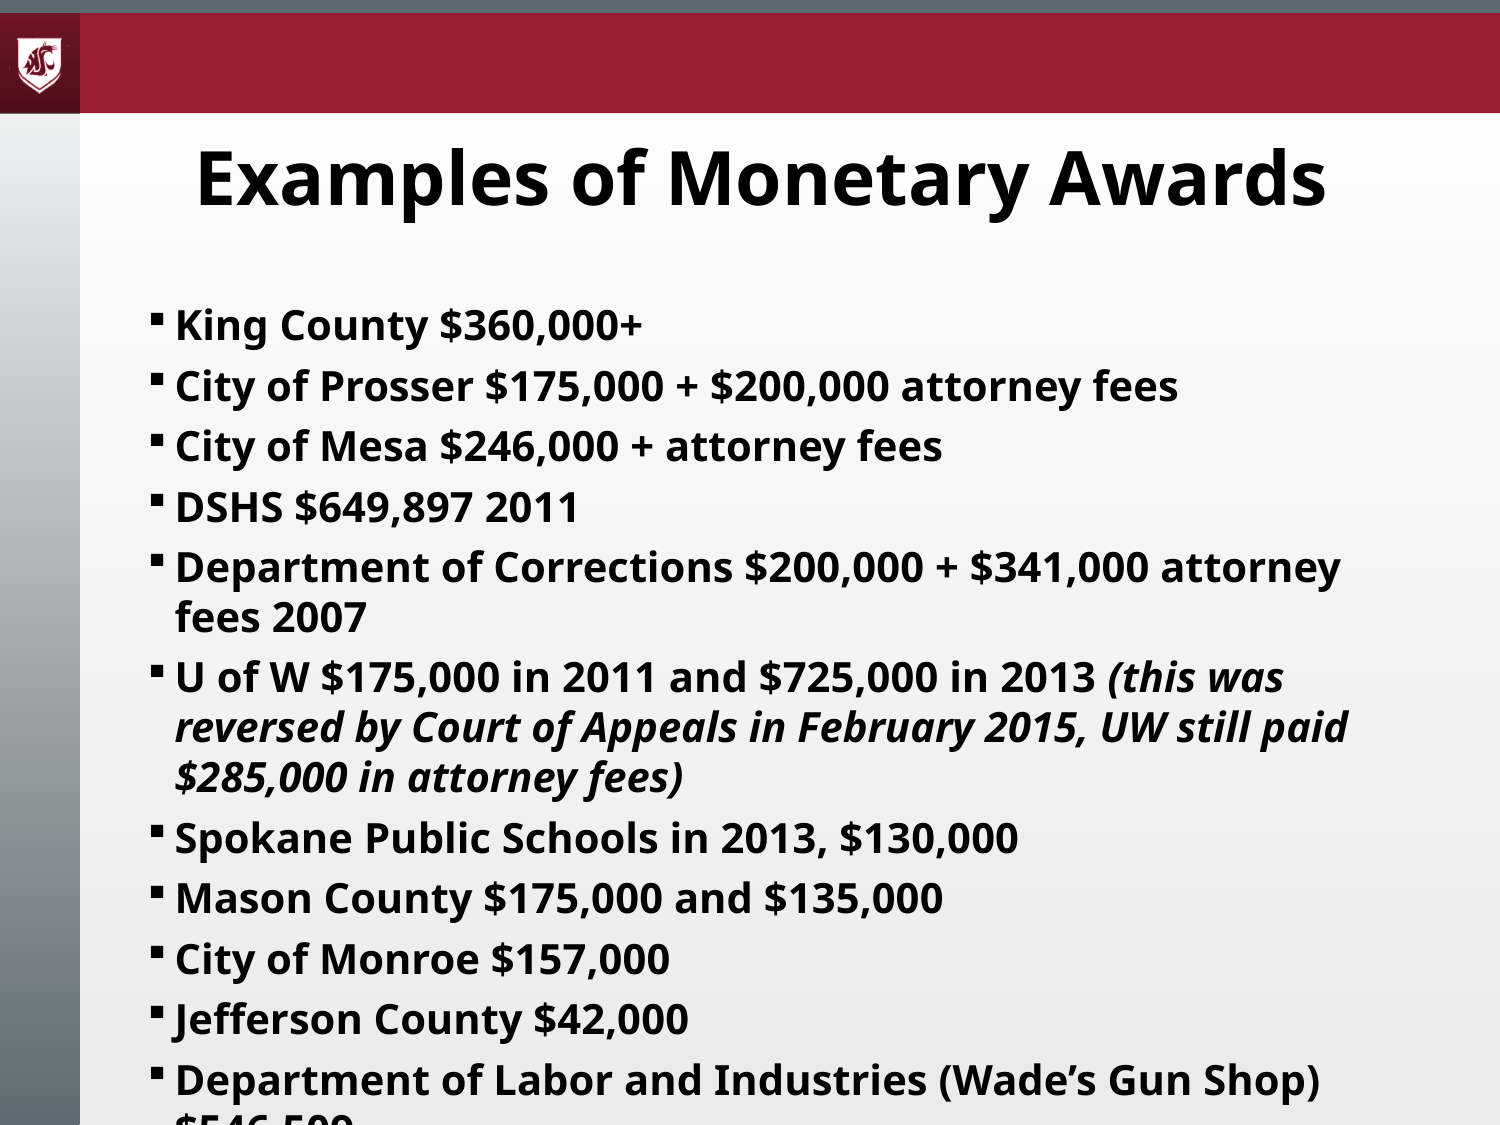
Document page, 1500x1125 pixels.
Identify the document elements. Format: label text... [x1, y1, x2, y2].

title Examples of Monetary Awards [0, 132, 1500, 230]
list King County $360,000+ City of Prosser $175,000 + $200,000 attorney fees City of Mesa $246,000 + attorney fees DSHS $649,897 2011 Department of Corrections $200,000 + $341,000 attorney fees 2007 U of W $175,000 in 2011 and $725,000 in 2013 (this was reversed by Court of Appeals in February 2015, UW still paid $285,000 in attorney fees) Spokane Public Schools in 2013, $130,000 Mason County $175,000 and $135,000 City of Monroe $157,000 Jefferson County $42,000 Department of Labor and Industries (Wade’s Gun Shop) $546,509 [88, 291, 1408, 1125]
picture [9, 27, 69, 100]
